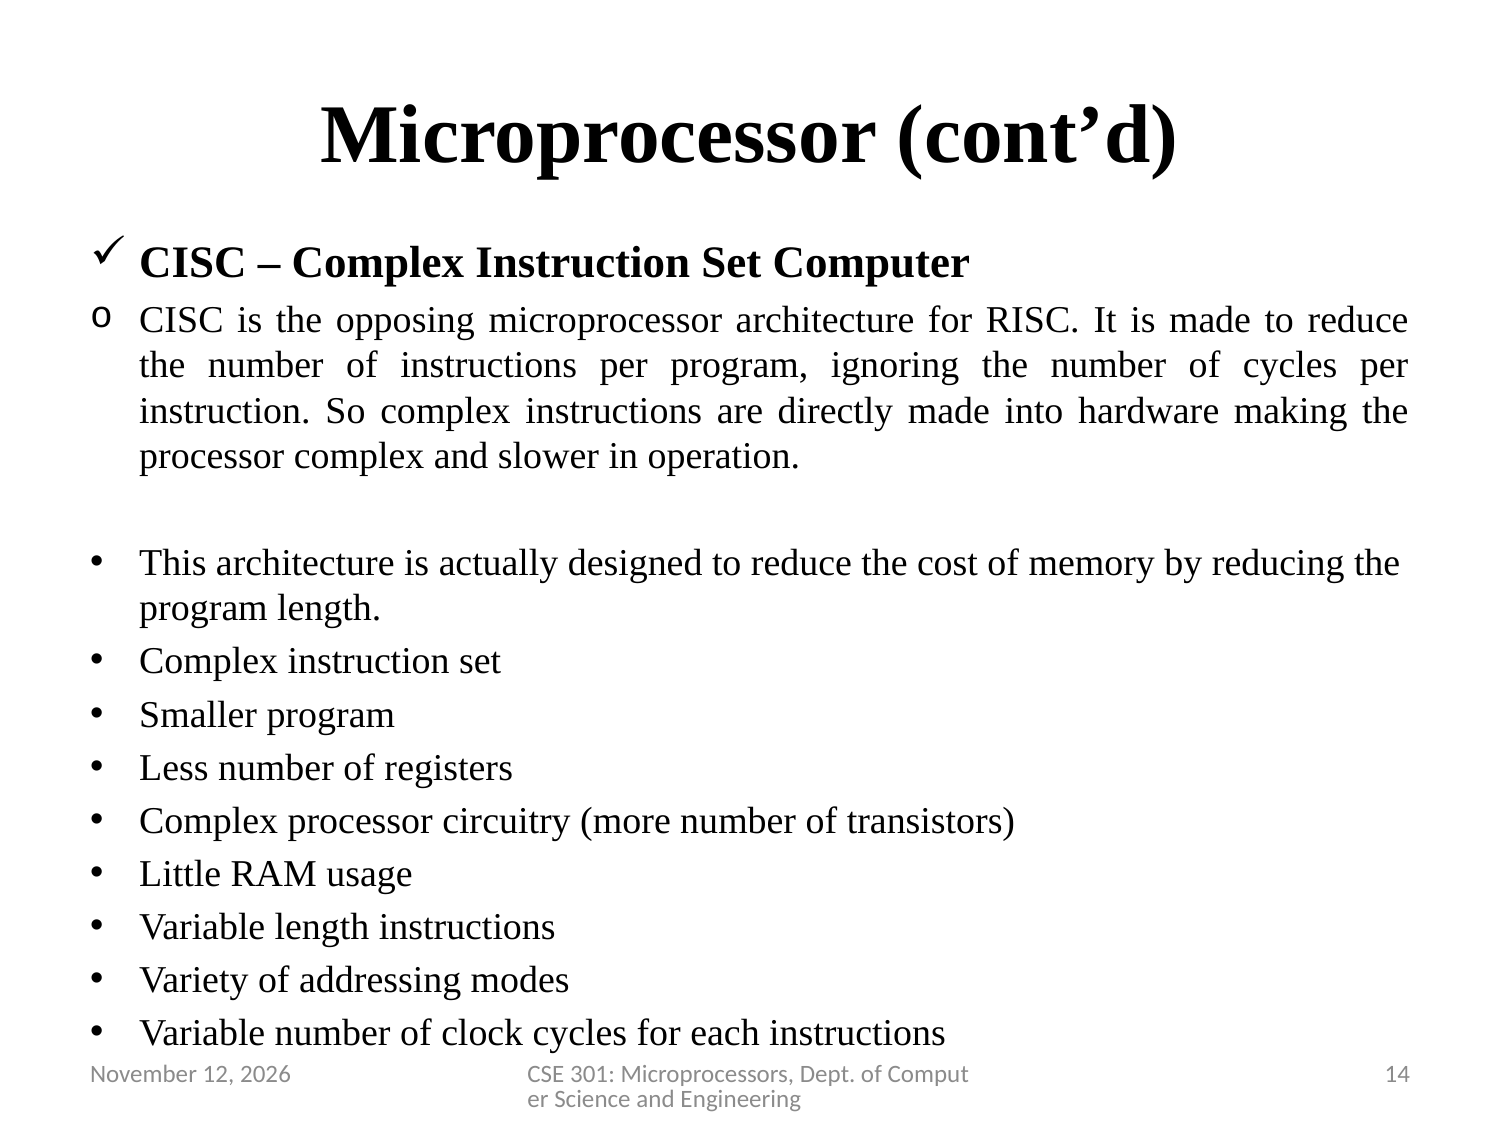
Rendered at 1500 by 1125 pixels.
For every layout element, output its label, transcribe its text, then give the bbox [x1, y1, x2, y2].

list CISC – Complex Instruction Set Computer CISC is the opposing microprocessor architecture for RISC. It is made to reduce the number of instructions per program, ignoring the number of cycles per instruction. So complex instructions are directly made into hardware making the processor complex and slower in operation. This architecture is actually designed to reduce the cost of memory by reducing the program length. Complex instruction set Smaller program Less number of registers Complex processor circuitry (more number of transistors) Little RAM usage Variable length instructions Variety of addressing modes Variable number of clock cycles for each instructions [75, 224, 1425, 1063]
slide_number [75, 1042, 425, 1103]
title Microprocessor (cont’d) [75, 45, 1425, 213]
footer CSE 301: Microprocessors, Dept. of Computer Science and Engineering [512, 1042, 988, 1103]
slide_number 14 [1074, 1042, 1425, 1103]
